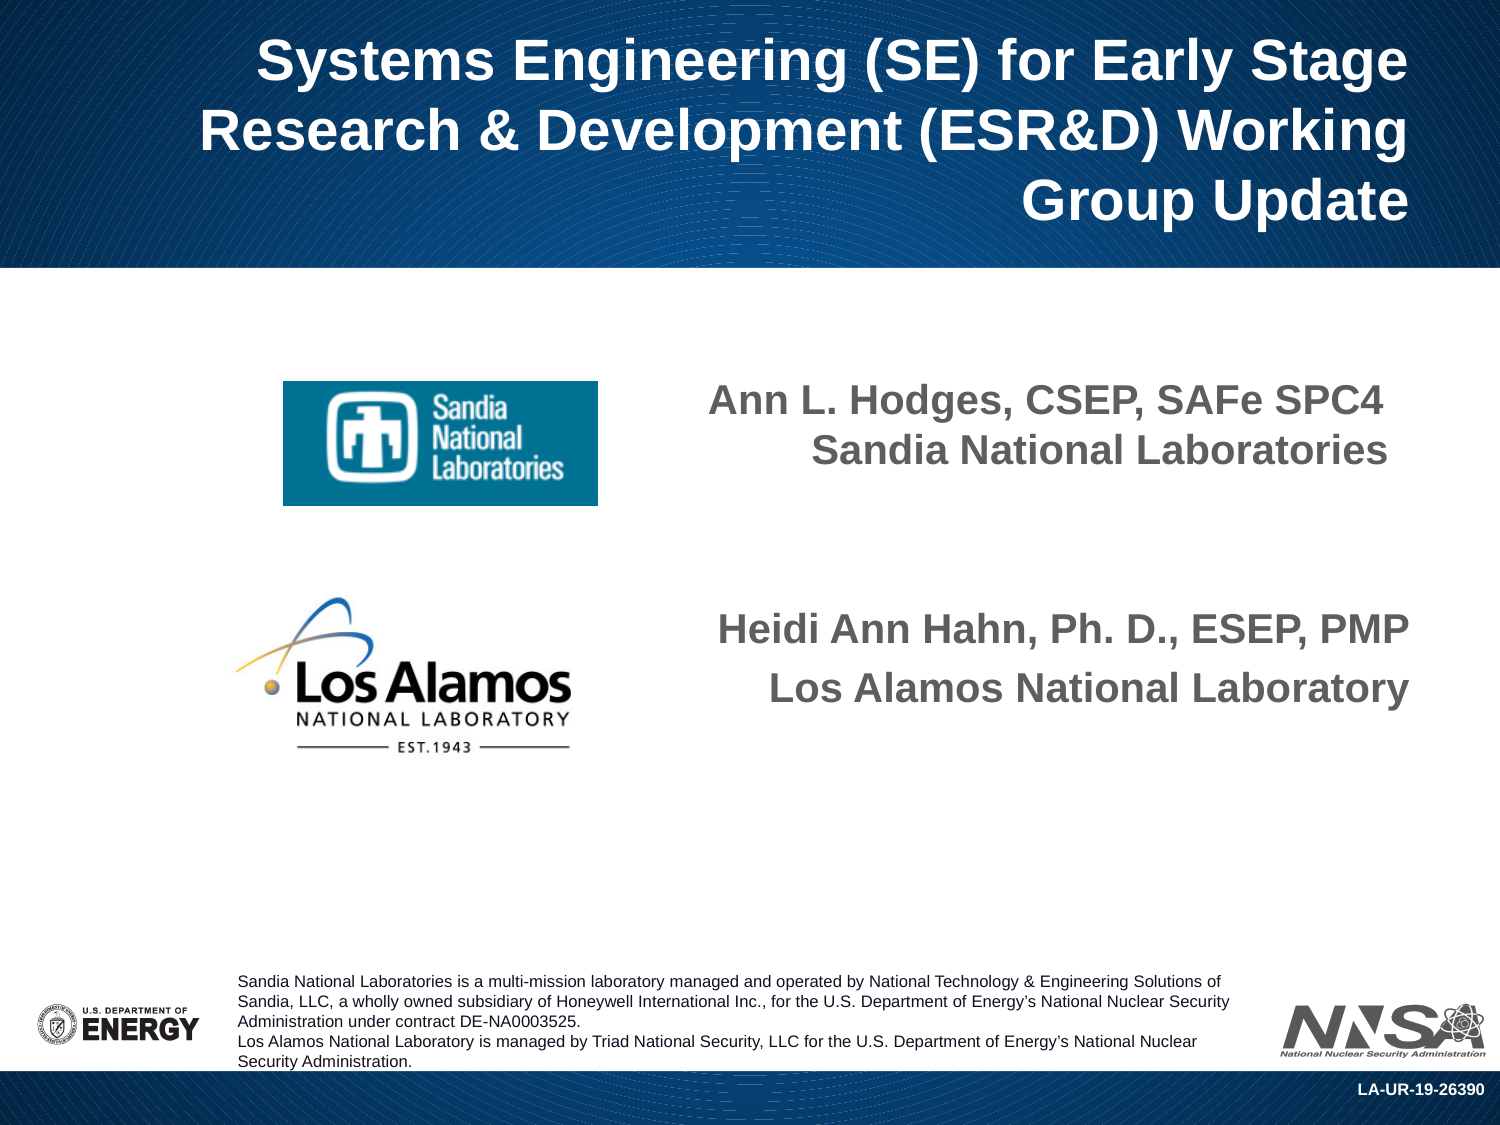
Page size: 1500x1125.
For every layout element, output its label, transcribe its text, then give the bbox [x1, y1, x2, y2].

text_box Sandia National Laboratories is a multi-mission laboratory managed and operated by National Technology & Engineering Solutions of Sandia, LLC, a wholly owned subsidiary of Honeywell International Inc., for the U.S. Department of Energy’s National Nuclear Security Administration under contract DE-NA0003525. Los Alamos National Laboratory is managed by Triad National Security, LLC for the U.S. Department of Energy’s National Nuclear Security Administration. [222, 963, 1268, 1079]
list LA-UR-19-26390 [1180, 1071, 1500, 1123]
picture [327, 391, 418, 483]
title Systems Engineering (SE) for Early Stage Research & Development (ESR&D) Working Group Update [150, 0, 1425, 240]
picture [433, 424, 522, 450]
list Heidi Ann Hahn, Ph. D., ESEP, PMP Los Alamos National Laboratory [602, 694, 1425, 777]
picture [222, 584, 598, 785]
picture [433, 394, 507, 420]
text_box Ann L. Hodges, CSEP, SAFe SPC4 Sandia National Laboratories [693, 365, 1444, 481]
picture [433, 455, 563, 480]
picture [34, 1003, 204, 1045]
